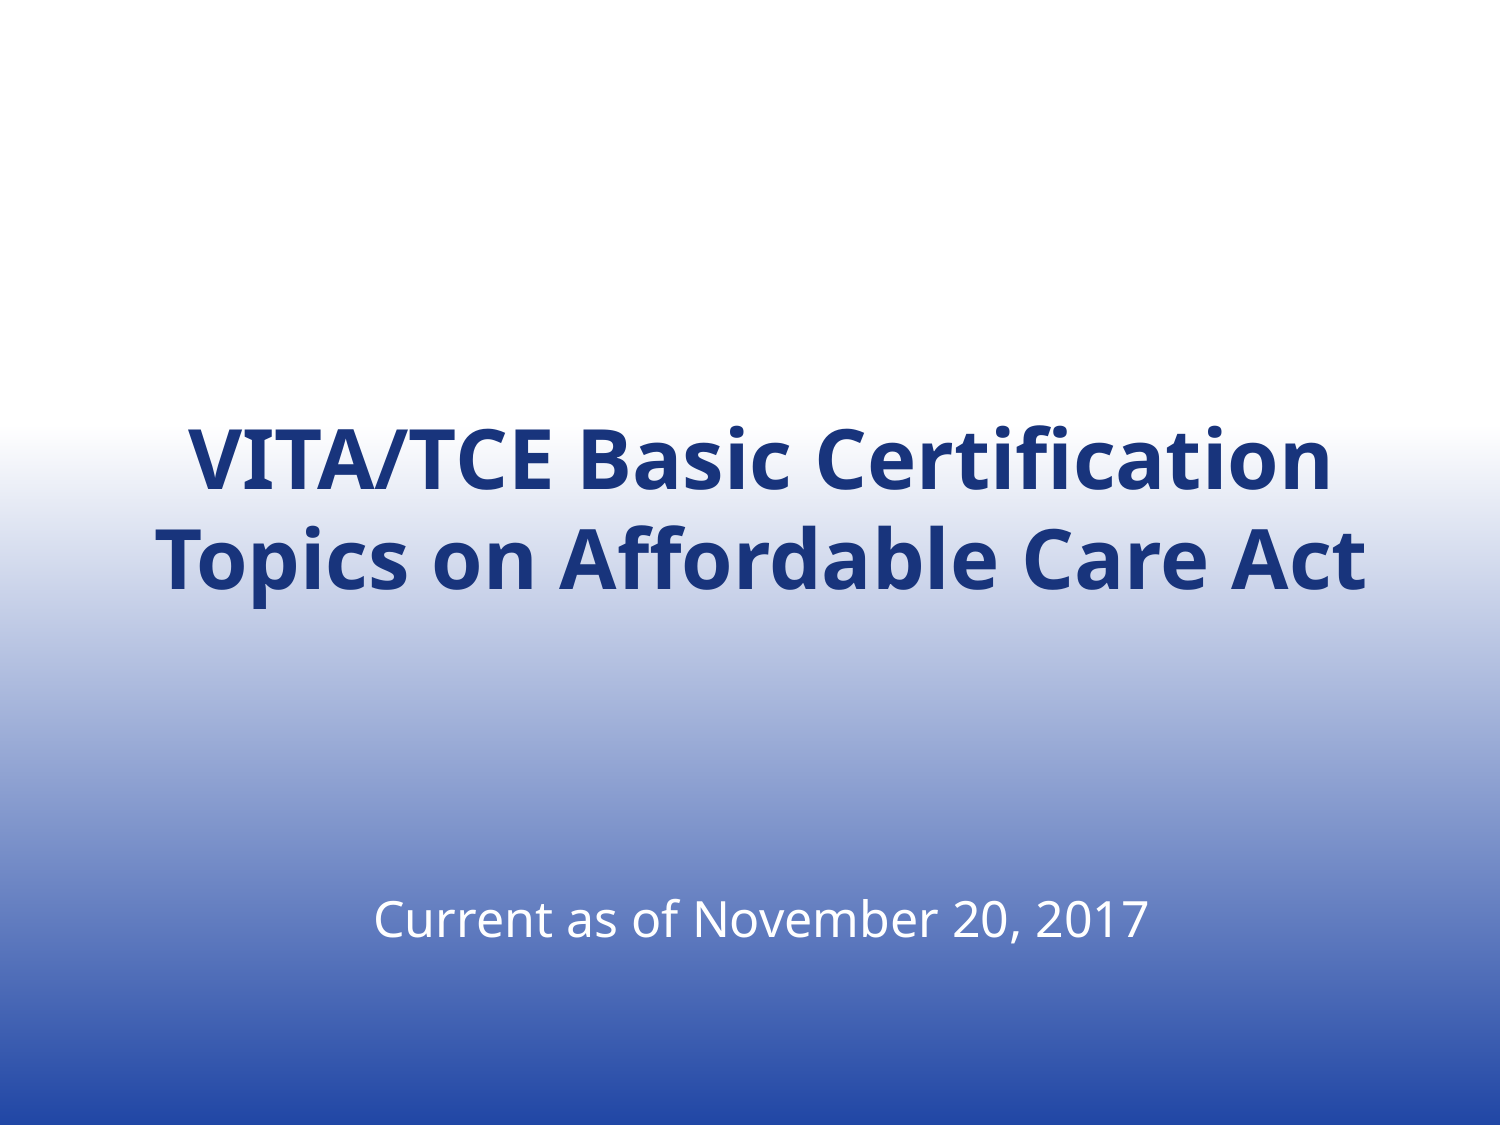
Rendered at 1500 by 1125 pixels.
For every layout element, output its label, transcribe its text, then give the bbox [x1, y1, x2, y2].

list Current as of November 20, 2017 [130, 887, 1394, 965]
list VITA/TCE Basic Certification Topics on Affordable Care Act [130, 398, 1394, 518]
